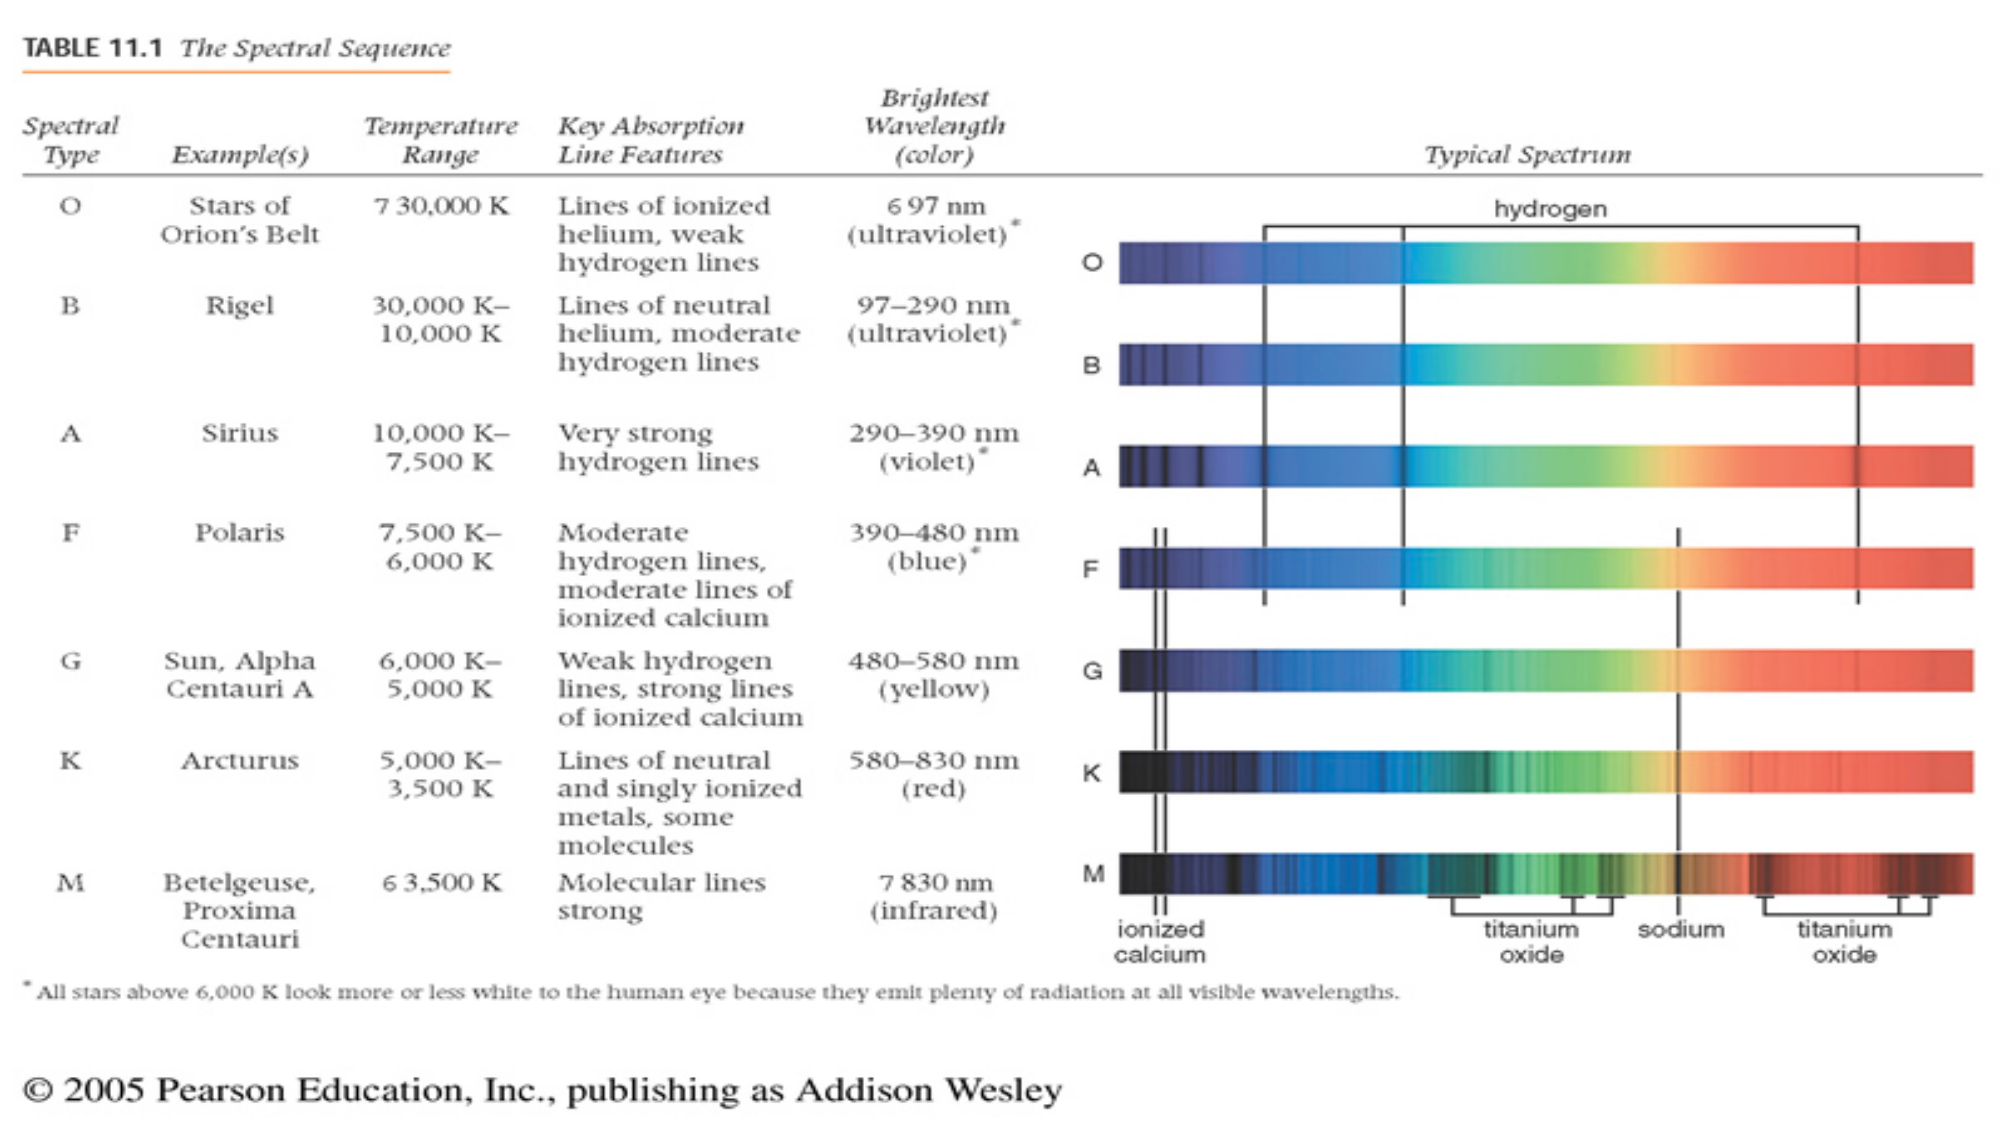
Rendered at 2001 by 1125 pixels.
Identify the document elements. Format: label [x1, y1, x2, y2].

text_box [0, 0, 2000, 1125]
